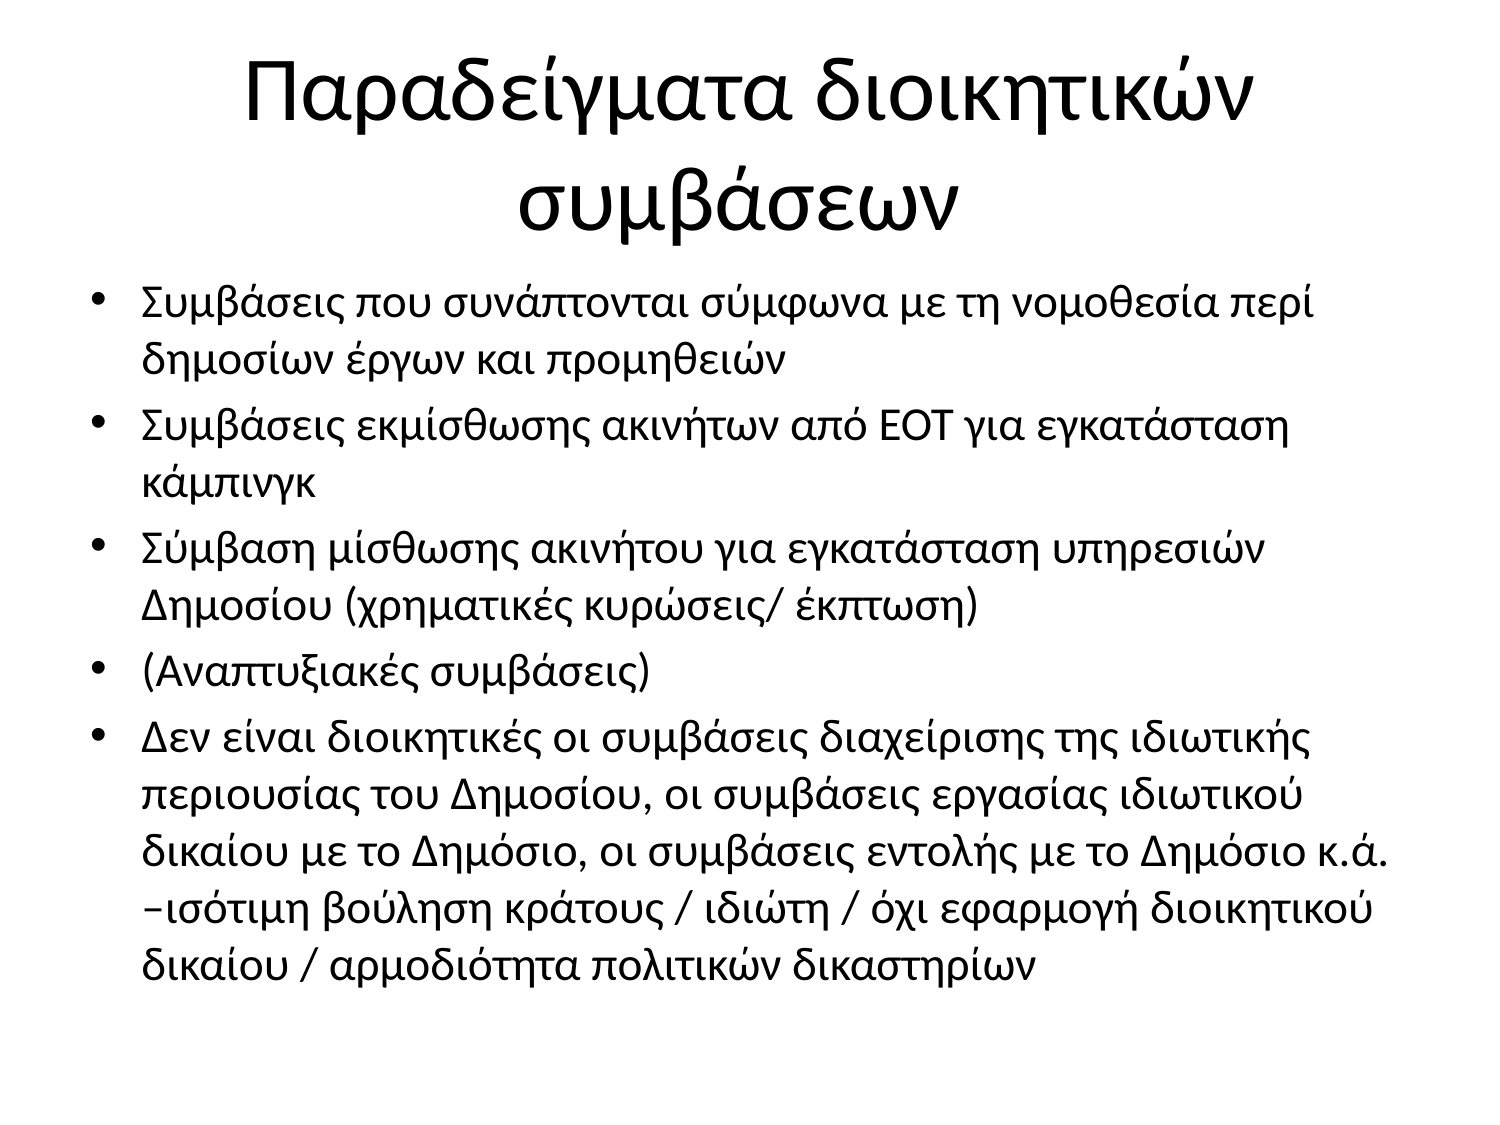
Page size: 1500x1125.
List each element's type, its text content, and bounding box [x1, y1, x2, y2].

title Παραδείγματα διοικητικών συμβάσεων [74, 44, 1426, 233]
list Συμβάσεις που συνάπτονται σύμφωνα με τη νομοθεσία περί δημοσίων έργων και προμηθειών Συμβάσεις εκμίσθωσης ακινήτων από ΕΟΤ για εγκατάσταση κάμπινγκ Σύμβαση μίσθωσης ακινήτου για εγκατάσταση υπηρεσιών Δημοσίου (χρηματικές κυρώσεις/ έκπτωση) (Αναπτυξιακές συμβάσεις) Δεν είναι διοικητικές οι συμβάσεις διαχείρισης της ιδιωτικής περιουσίας του Δημοσίου, οι συμβάσεις εργασίας ιδιωτικού δικαίου με το Δημόσιο, οι συμβάσεις εντολής με το Δημόσιο κ.ά. –ισότιμη βούληση κράτους / ιδιώτη / όχι εφαρμογή διοικητικού δικαίου / αρμοδιότητα πολιτικών δικαστηρίων [74, 262, 1426, 1006]
